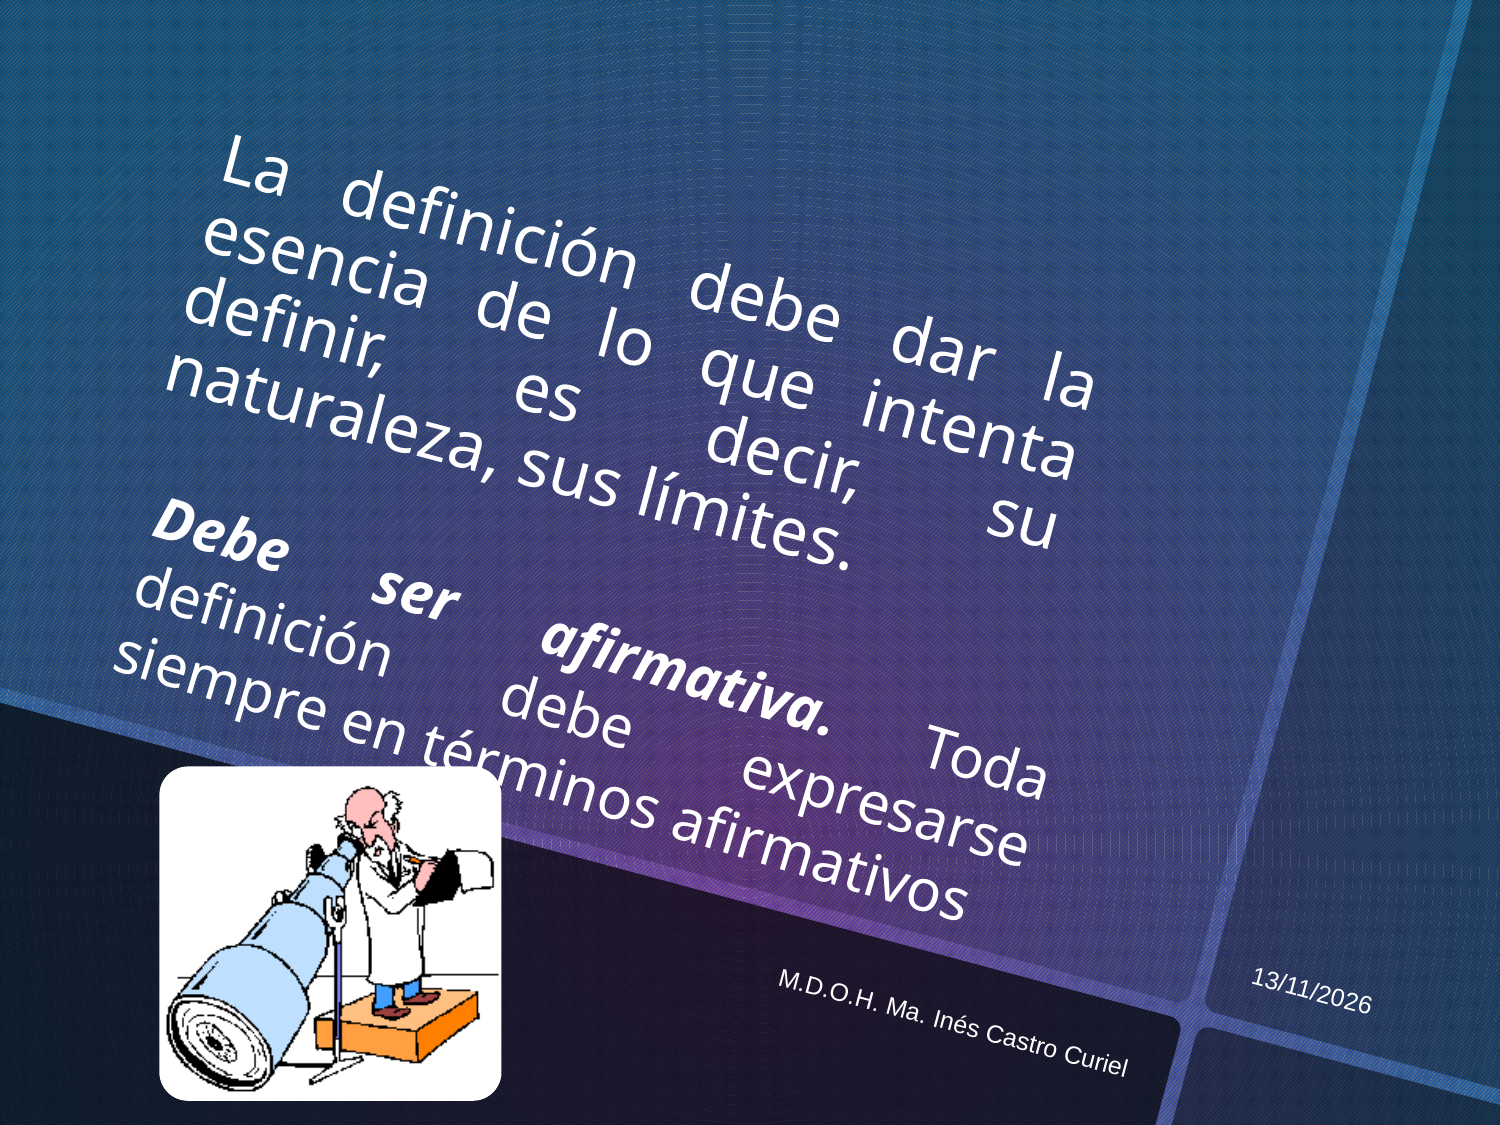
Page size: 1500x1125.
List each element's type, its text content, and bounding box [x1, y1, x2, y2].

text_box La definición debe dar la esencia de lo que intenta definir, es decir, su naturaleza, sus límites. [141, 113, 1122, 648]
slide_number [1230, 940, 1488, 1064]
footer M.D.O.H. Ma. Inés Castro Curiel [640, 916, 1149, 1097]
picture [158, 765, 502, 1102]
text_box Debe ser afirmativa. Toda definición debe expresarse siempre en términos afirmativos [90, 468, 1078, 960]
